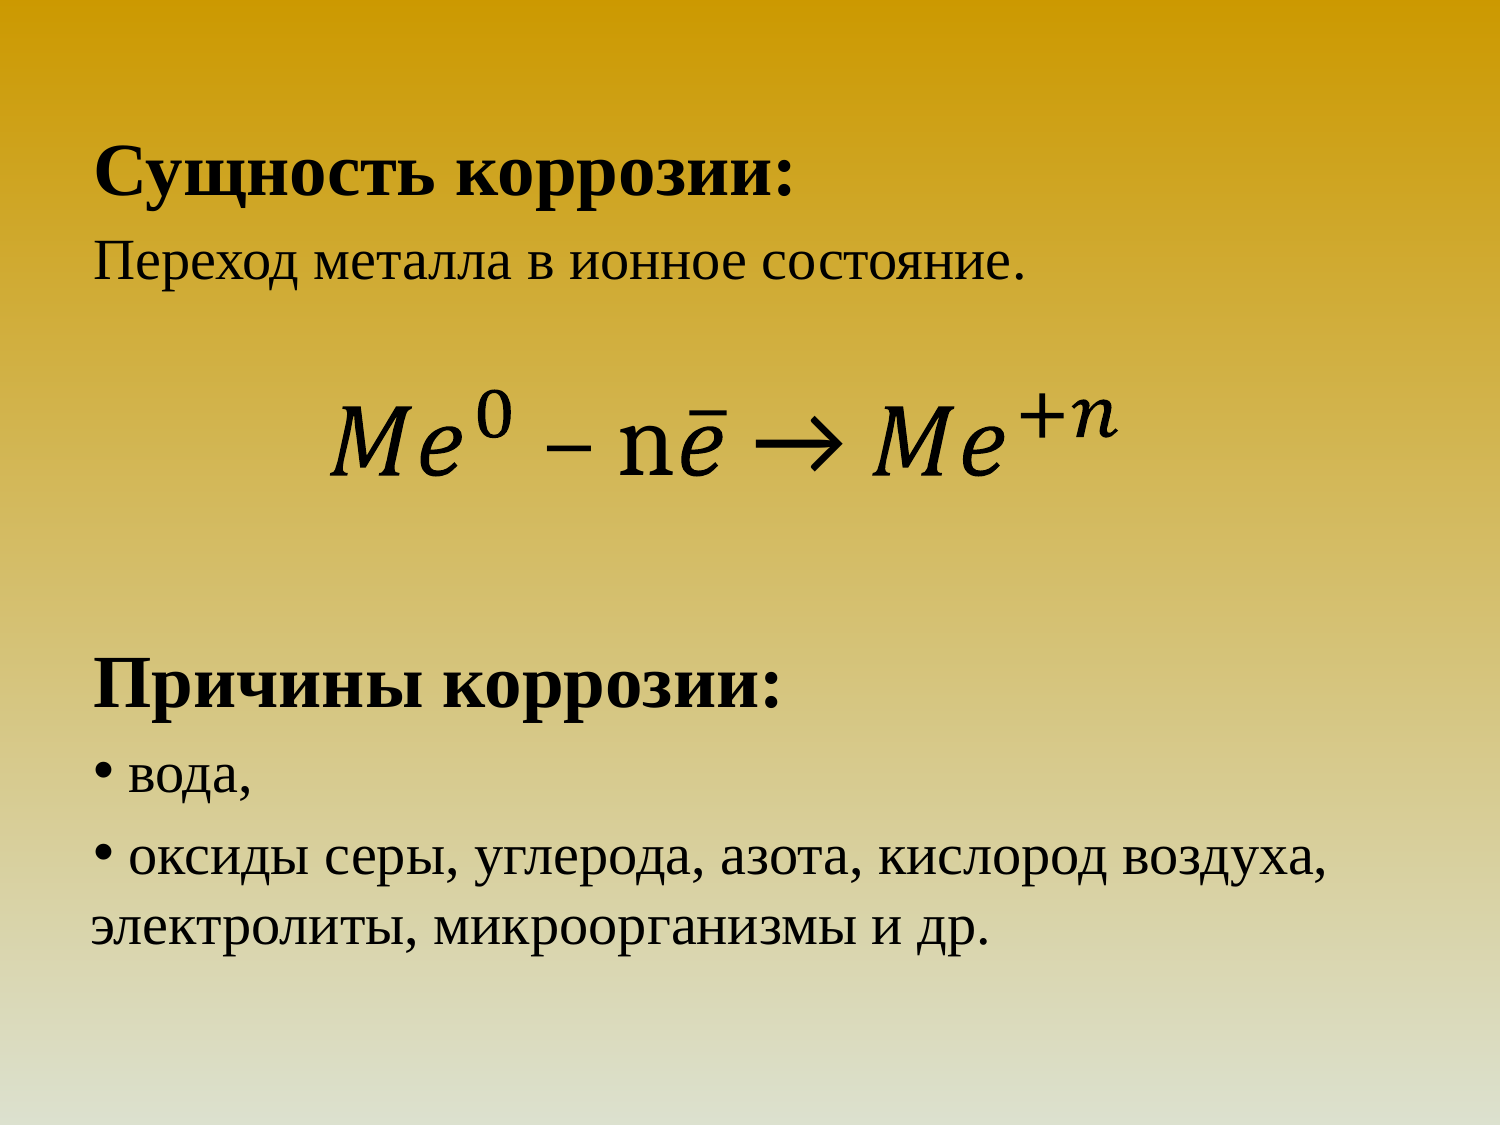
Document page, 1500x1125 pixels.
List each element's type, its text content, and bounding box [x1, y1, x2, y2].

list Причины коррозии: вода, оксиды серы, углерода, азота, кислород воздуха, электролиты, микроорганизмы и др. [74, 624, 1413, 1026]
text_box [262, 374, 1191, 514]
list Сущность коррозии: Переход металла в ионное состояние. [74, 112, 1426, 326]
